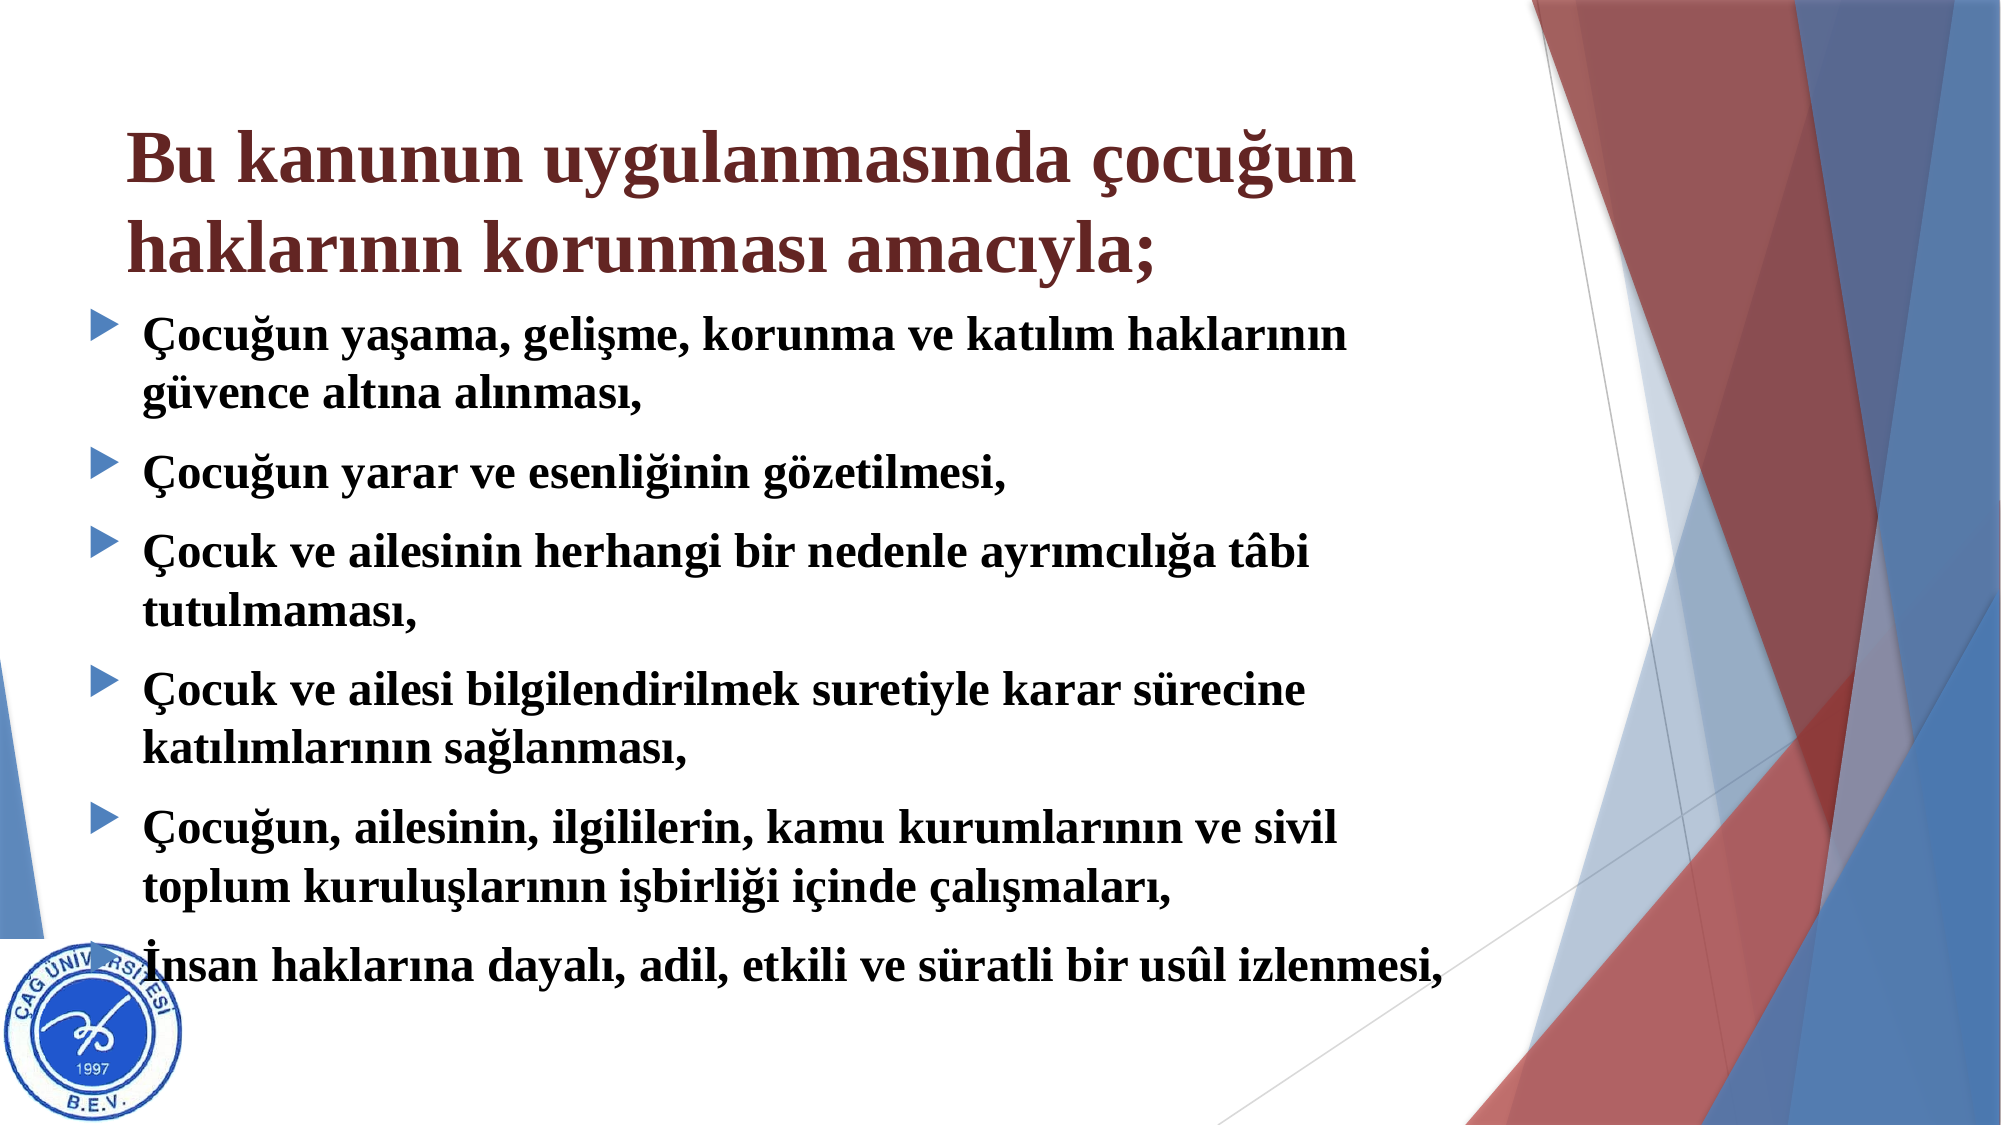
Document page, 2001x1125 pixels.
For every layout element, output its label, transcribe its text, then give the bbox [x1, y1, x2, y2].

list Çocuğun yaşama, gelişme, korunma ve katılım haklarının güvence altına alınması, Çocuğun yarar ve esenliğinin gözetilmesi, Çocuk ve ailesinin herhangi bir nedenle ayrımcılığa tâbi tutulmaması, Çocuk ve ailesi bilgilendirilmek suretiyle karar sürecine katılımlarının sağlanması, Çocuğun, ailesinin, ilgililerin, kamu kurumlarının ve sivil toplum kuruluşlarının işbirliği içinde çalışmaları, İnsan haklarına dayalı, adil, etkili ve süratli bir usûl izlenmesi, [71, 293, 1483, 1051]
title Bu kanunun uygulanmasında çocuğun haklarının korunması amacıyla; [111, 99, 1522, 317]
picture [0, 939, 187, 1125]
